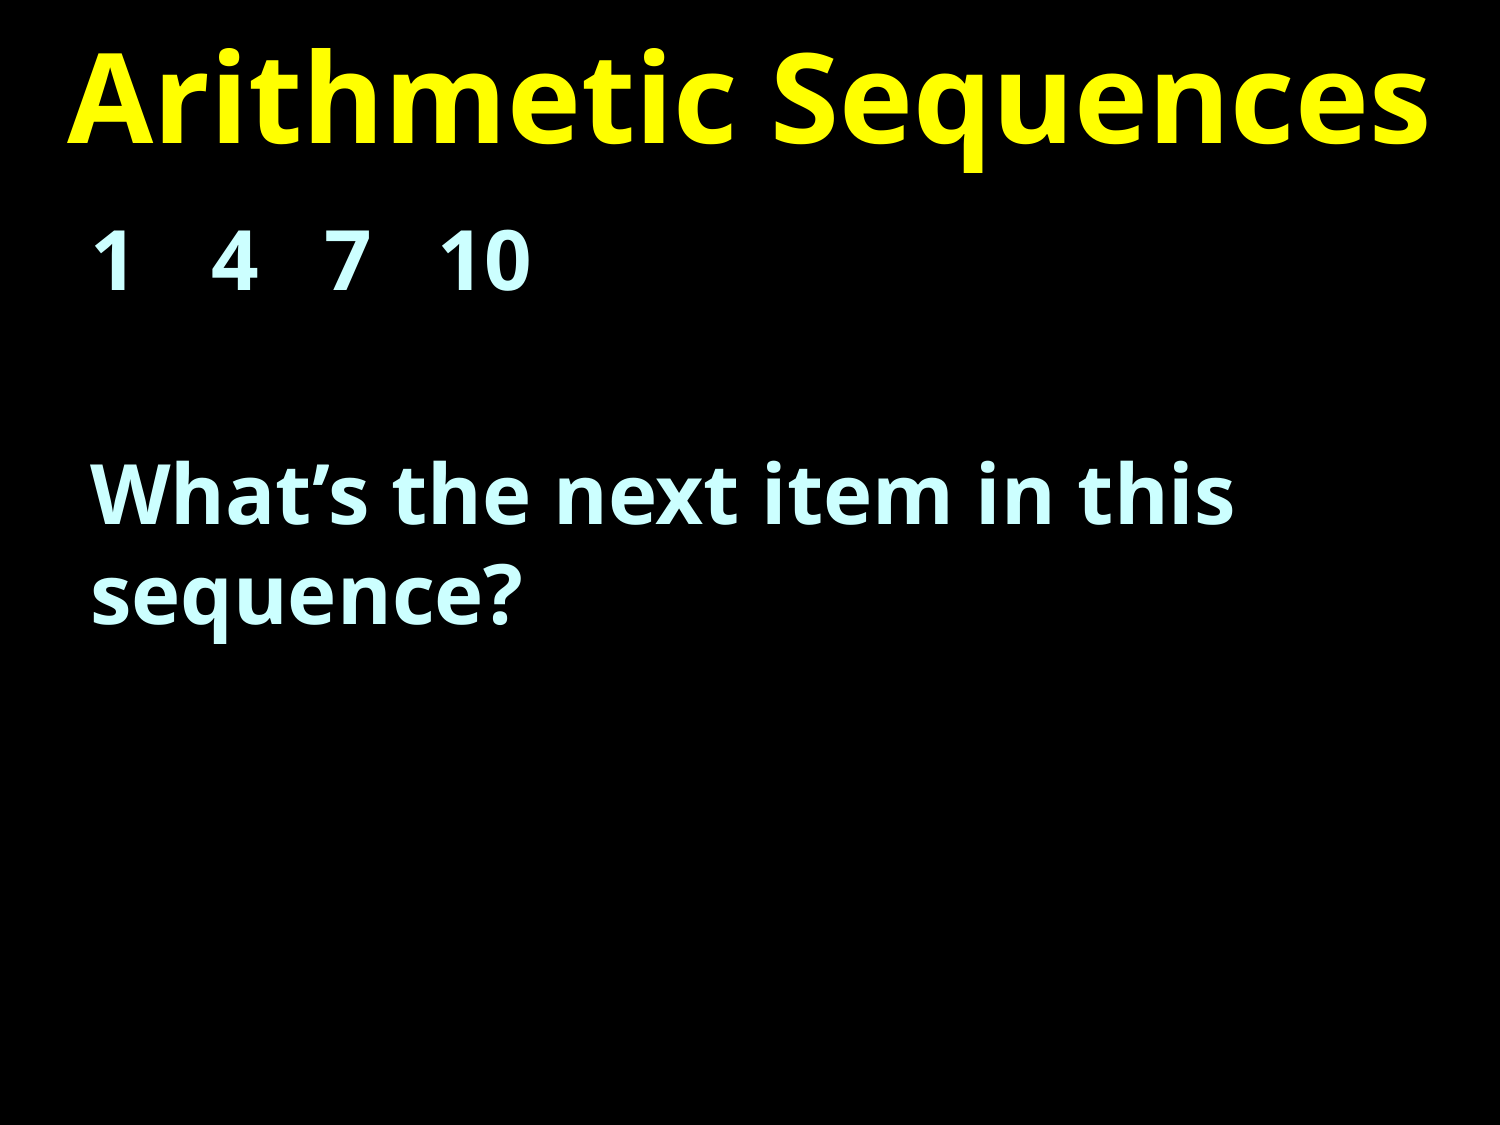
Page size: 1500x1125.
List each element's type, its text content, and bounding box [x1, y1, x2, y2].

list 4 7 10 What’s the next item in this sequence? [75, 200, 1425, 1125]
title Arithmetic Sequences [0, 0, 1500, 188]
